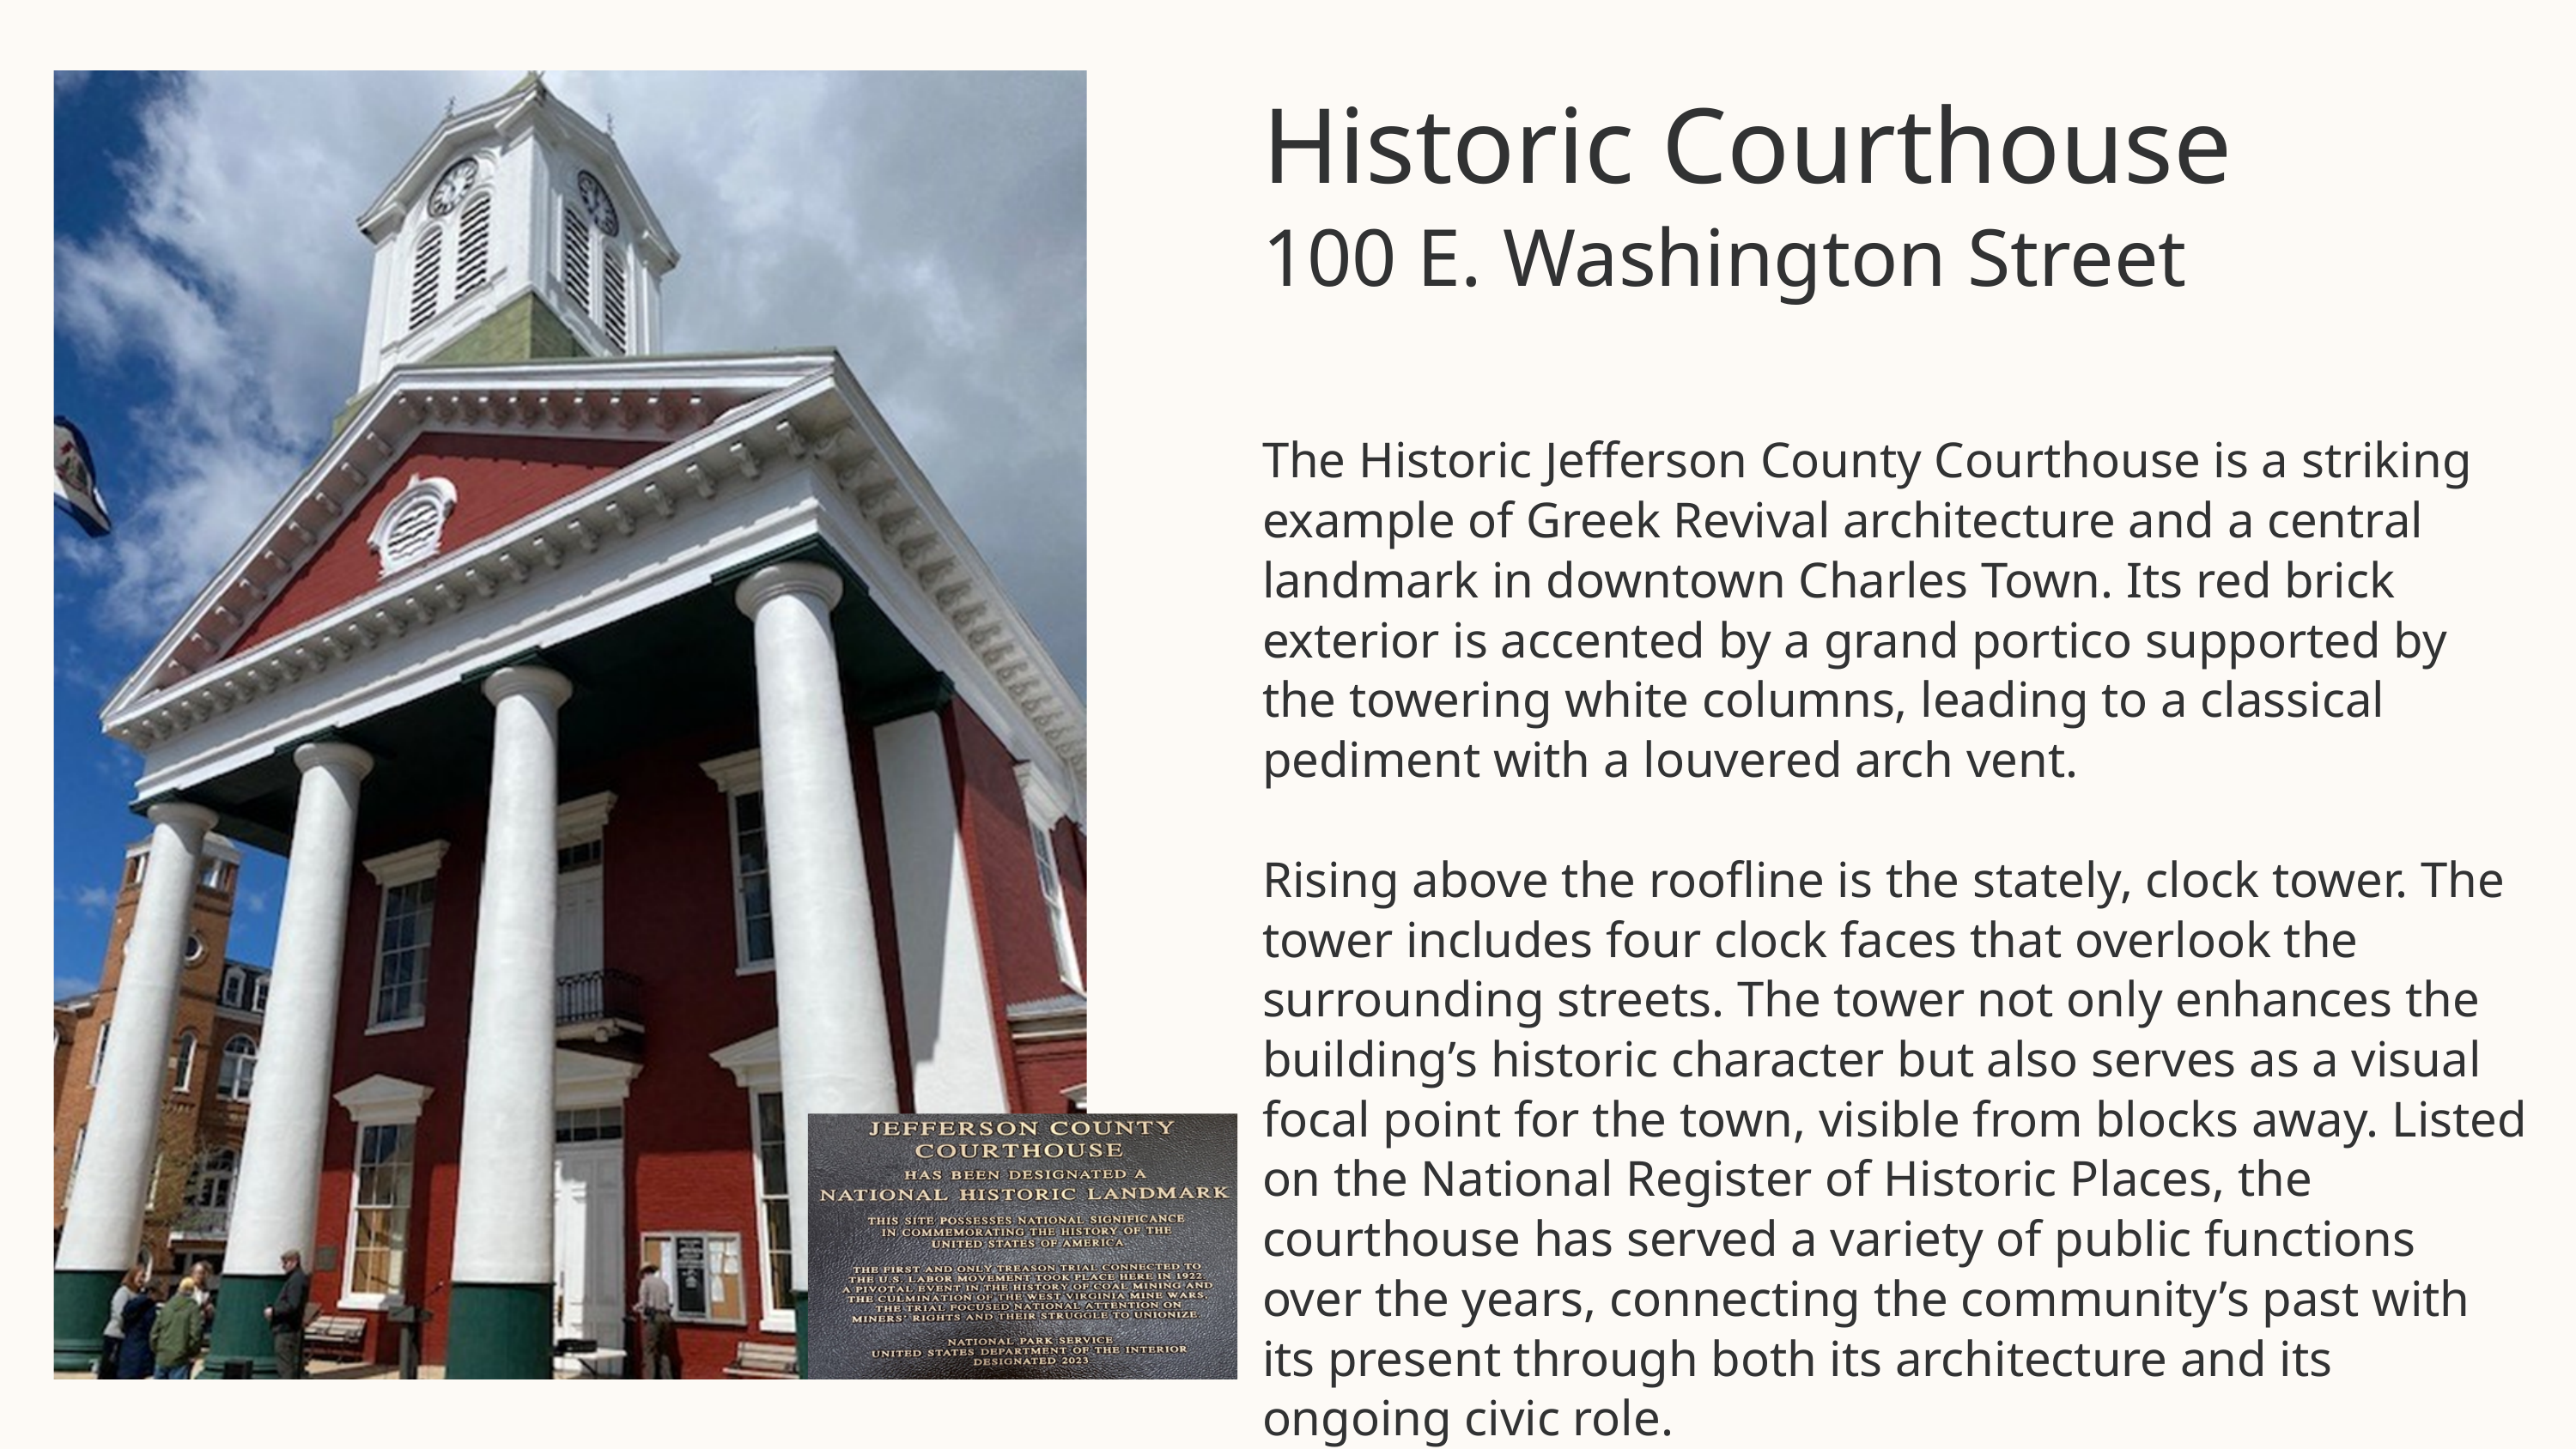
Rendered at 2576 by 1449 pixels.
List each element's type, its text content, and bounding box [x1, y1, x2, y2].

text_box Historic Courthouse 100 E. Washington Street [1262, 76, 2406, 302]
text_box The Historic Jefferson County Courthouse is a striking example of Greek Revival architecture and a central landmark in downtown Charles Town. Its red brick exterior is accented by a grand portico supported by the towering white columns, leading to a classical pediment with a louvered arch vent. Rising above the roofline is the stately, clock tower. The tower includes four clock faces that overlook the surrounding streets. The tower not only enhances the building’s historic character but also serves as a visual focal point for the town, visible from blocks away. Listed on the National Register of Historic Places, the courthouse has served a variety of public functions over the years, connecting the community’s past with its present through both its architecture and its ongoing civic role. [1262, 427, 2529, 1446]
text_box [53, 70, 1087, 1379]
text_box [807, 1113, 1238, 1379]
